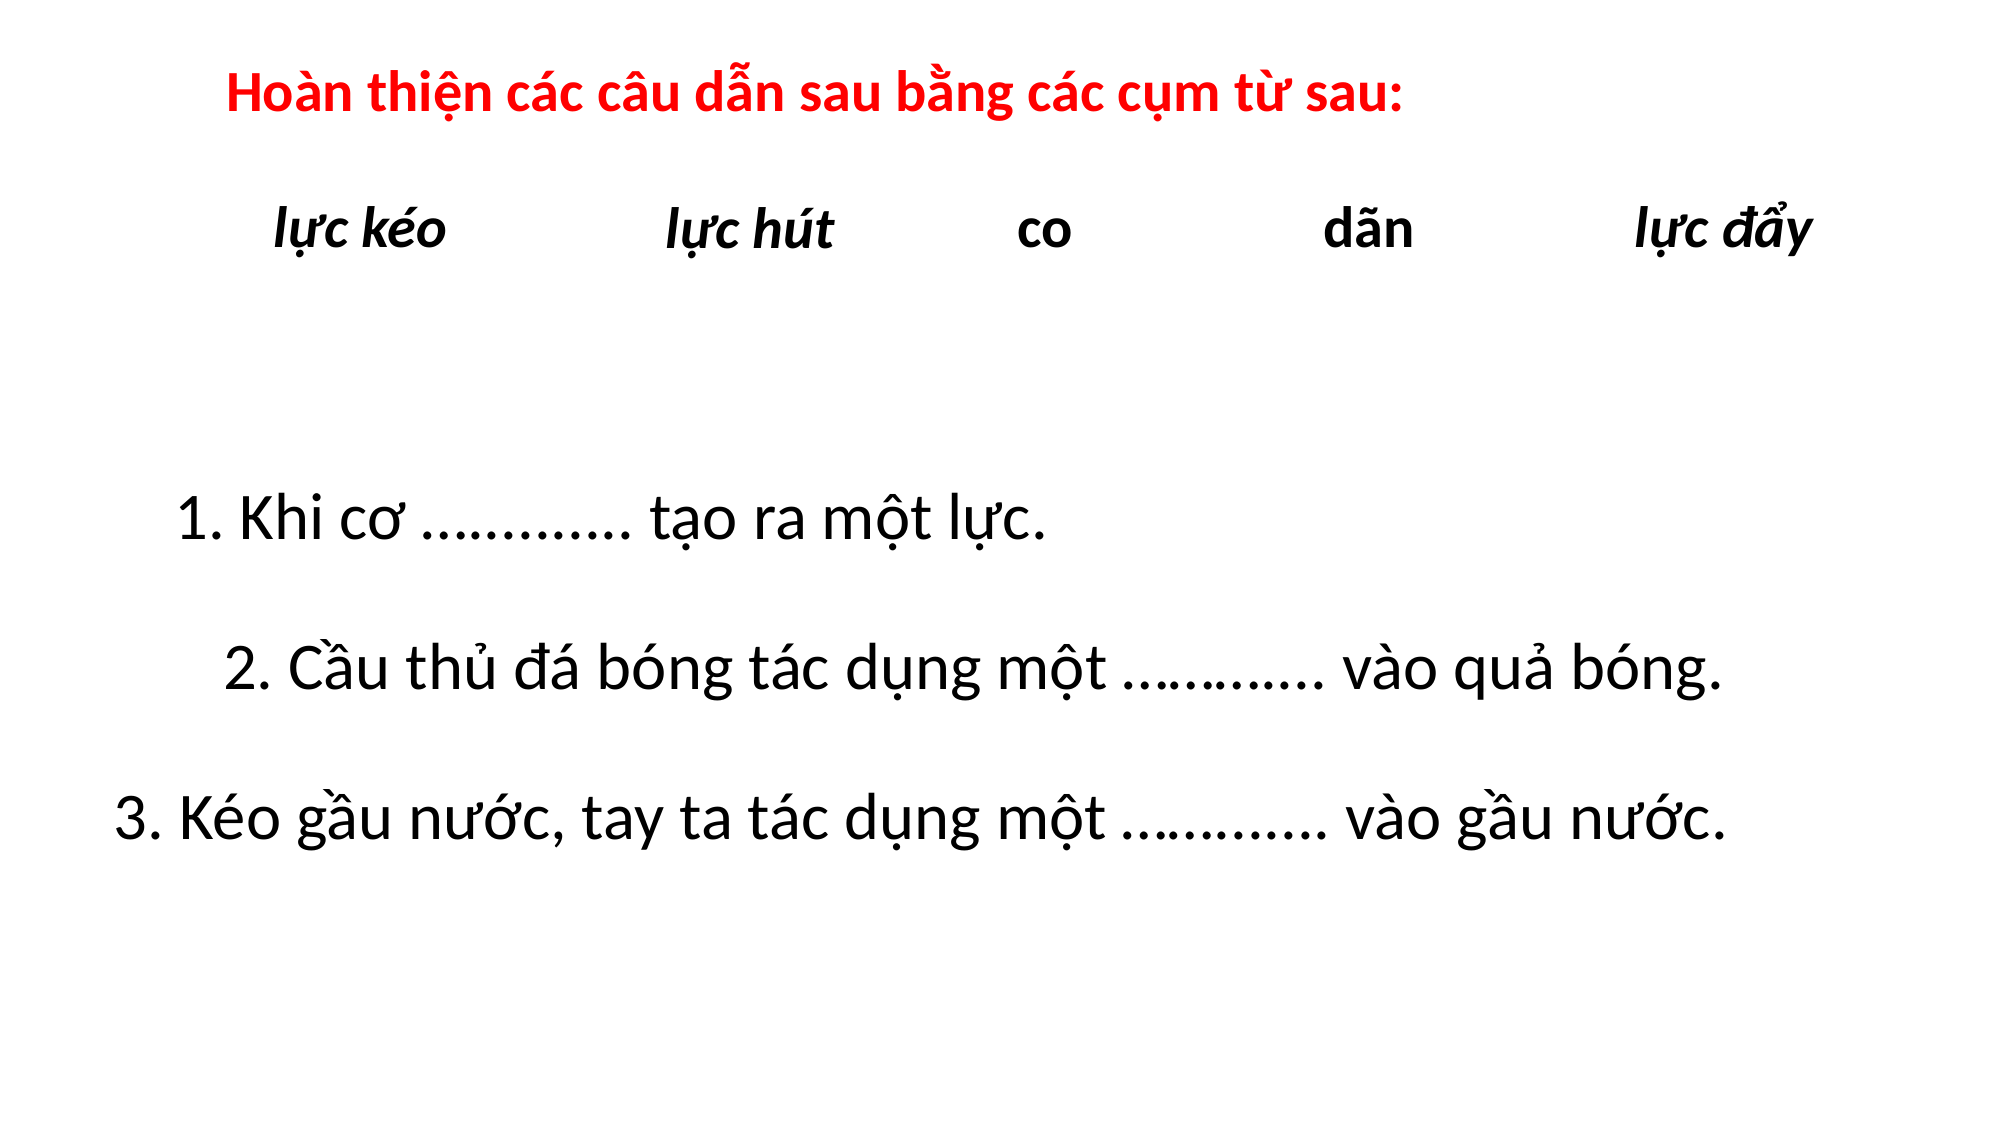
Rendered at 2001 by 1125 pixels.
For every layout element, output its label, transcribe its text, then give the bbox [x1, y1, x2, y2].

text_box lực kéo [258, 181, 476, 267]
text_box 1. Khi cơ ….......... tạo ra một lực. [159, 465, 1064, 561]
text_box Hoàn thiện các câu dẫn sau bằng các cụm từ sau: [211, 45, 1421, 131]
text_box lực hút [650, 182, 850, 267]
text_box lực đẩy [1619, 182, 1829, 267]
text_box 2. Cầu thủ đá bóng tác dụng một ……….... vào quả bóng. [208, 615, 1740, 710]
text_box co [1002, 182, 1088, 267]
text_box dãn [1308, 181, 1430, 267]
text_box 3. Kéo gầu nước, tay ta tác dụng một ……....... vào gầu nước. [99, 765, 1992, 861]
